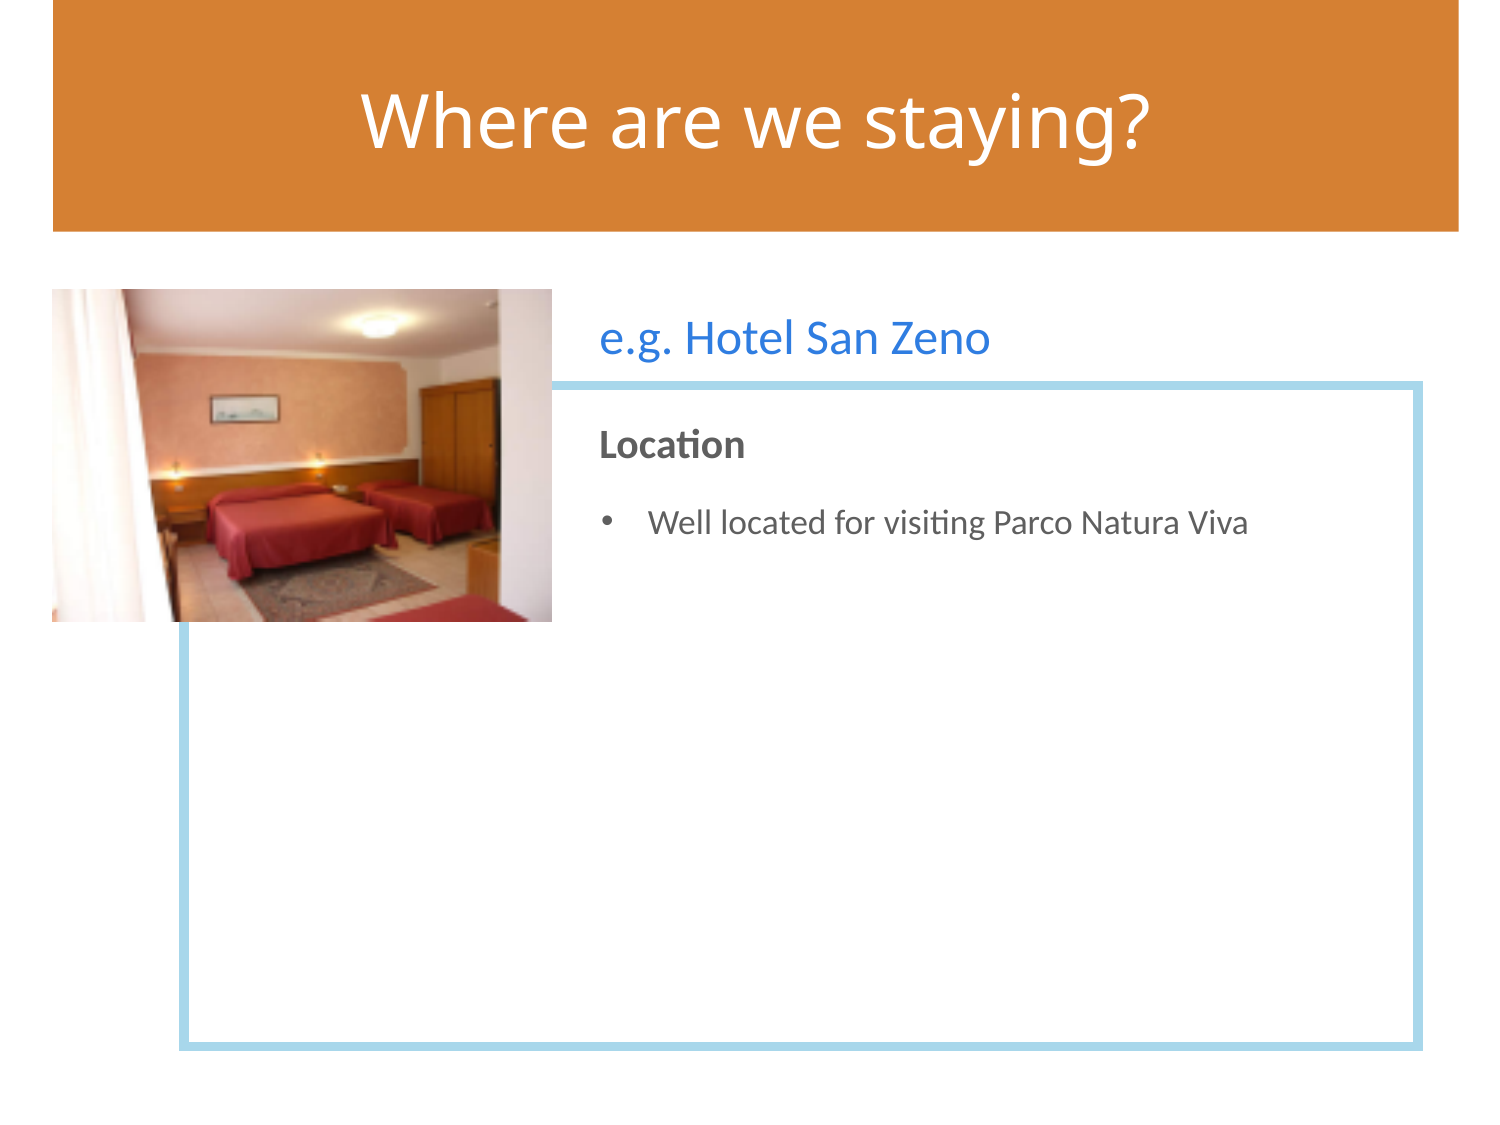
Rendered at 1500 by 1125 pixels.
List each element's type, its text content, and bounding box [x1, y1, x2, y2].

text_box Location [584, 408, 1410, 474]
text_box [52, 0, 1460, 233]
text_box Where are we staying? [53, 66, 1459, 172]
picture [52, 289, 552, 622]
text_box [183, 384, 1419, 1048]
text_box e.g. Hotel San Zeno [584, 297, 1459, 373]
text_box Well located for visiting Parco Natura Viva [586, 491, 1412, 549]
